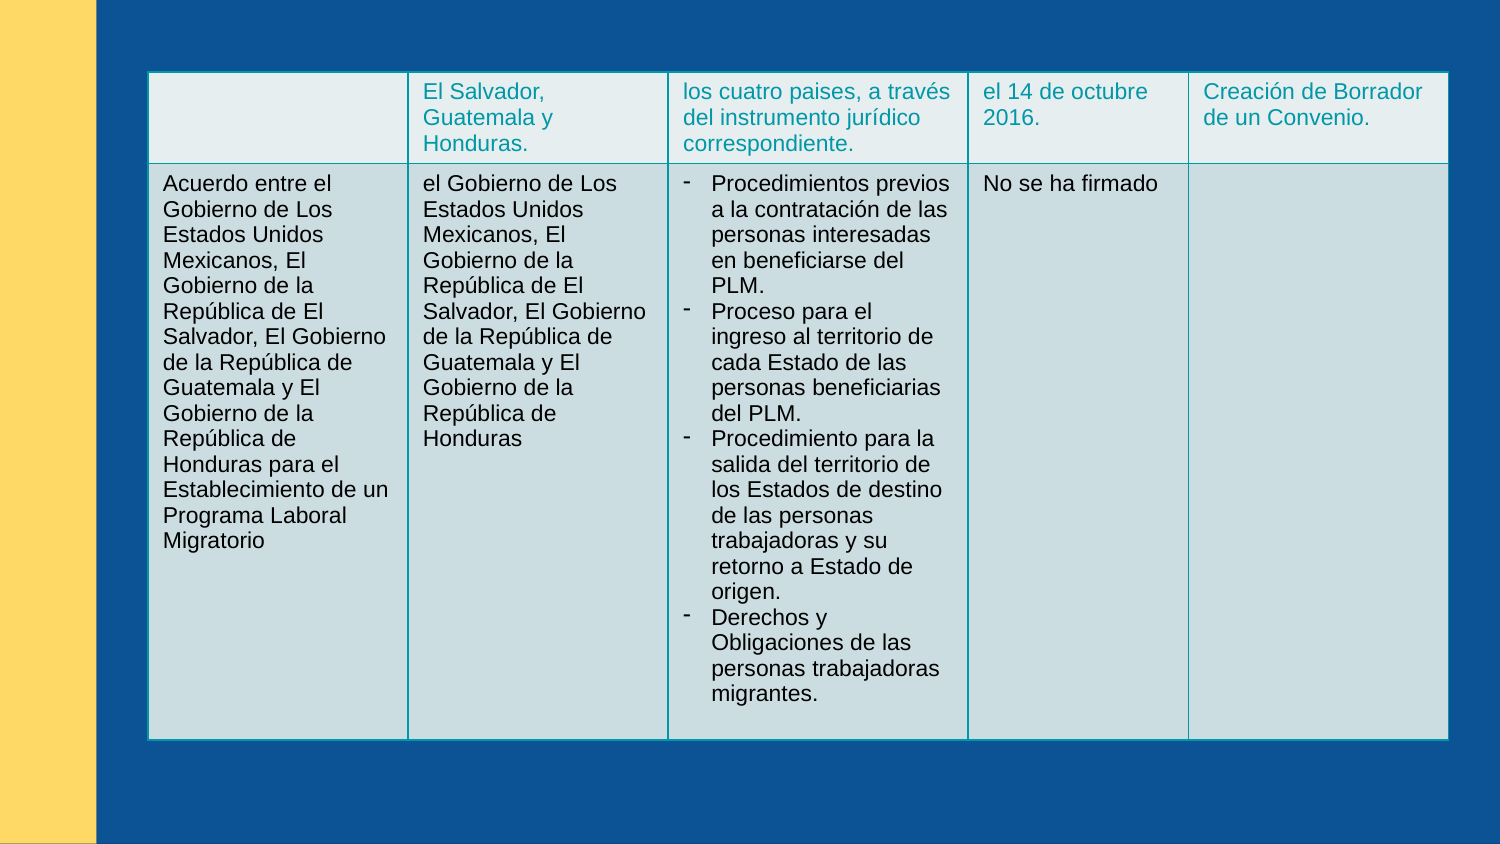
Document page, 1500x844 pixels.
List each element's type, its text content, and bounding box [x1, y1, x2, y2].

table_cell No se ha firmado [969, 164, 1188, 739]
table_header El Salvador, Guatemala y Honduras. [409, 73, 667, 163]
table_header [149, 73, 407, 163]
table_cell el Gobierno de Los Estados Unidos Mexicanos, El Gobierno de la República de El Salvador, El Gobierno de la República de Guatemala y El Gobierno de la República de Honduras [409, 164, 667, 739]
table_header Creación de Borrador de un Convenio. [1189, 73, 1448, 163]
table_cell [1189, 164, 1448, 739]
table_header los cuatro paises, a través del instrumento jurídico correspondiente. [669, 73, 967, 163]
table_cell Acuerdo entre el Gobierno de Los Estados Unidos Mexicanos, El Gobierno de la República de El Salvador, El Gobierno de la República de Guatemala y El Gobierno de la República de Honduras para el Establecimiento de un Programa Laboral Migratorio [149, 164, 407, 739]
text_box [96, 0, 1500, 844]
table_cell Procedimientos previos a la contratación de las personas interesadas en beneficiarse del PLM. Proceso para el ingreso al territorio de cada Estado de las personas beneficiarias del PLM. Procedimiento para la salida del territorio de los Estados de destino de las personas trabajadoras y su retorno a Estado de origen. Derechos y Obligaciones de las personas trabajadoras migrantes. [669, 164, 967, 739]
table_header el 14 de octubre 2016. [969, 73, 1188, 163]
text_box [0, 0, 96, 844]
